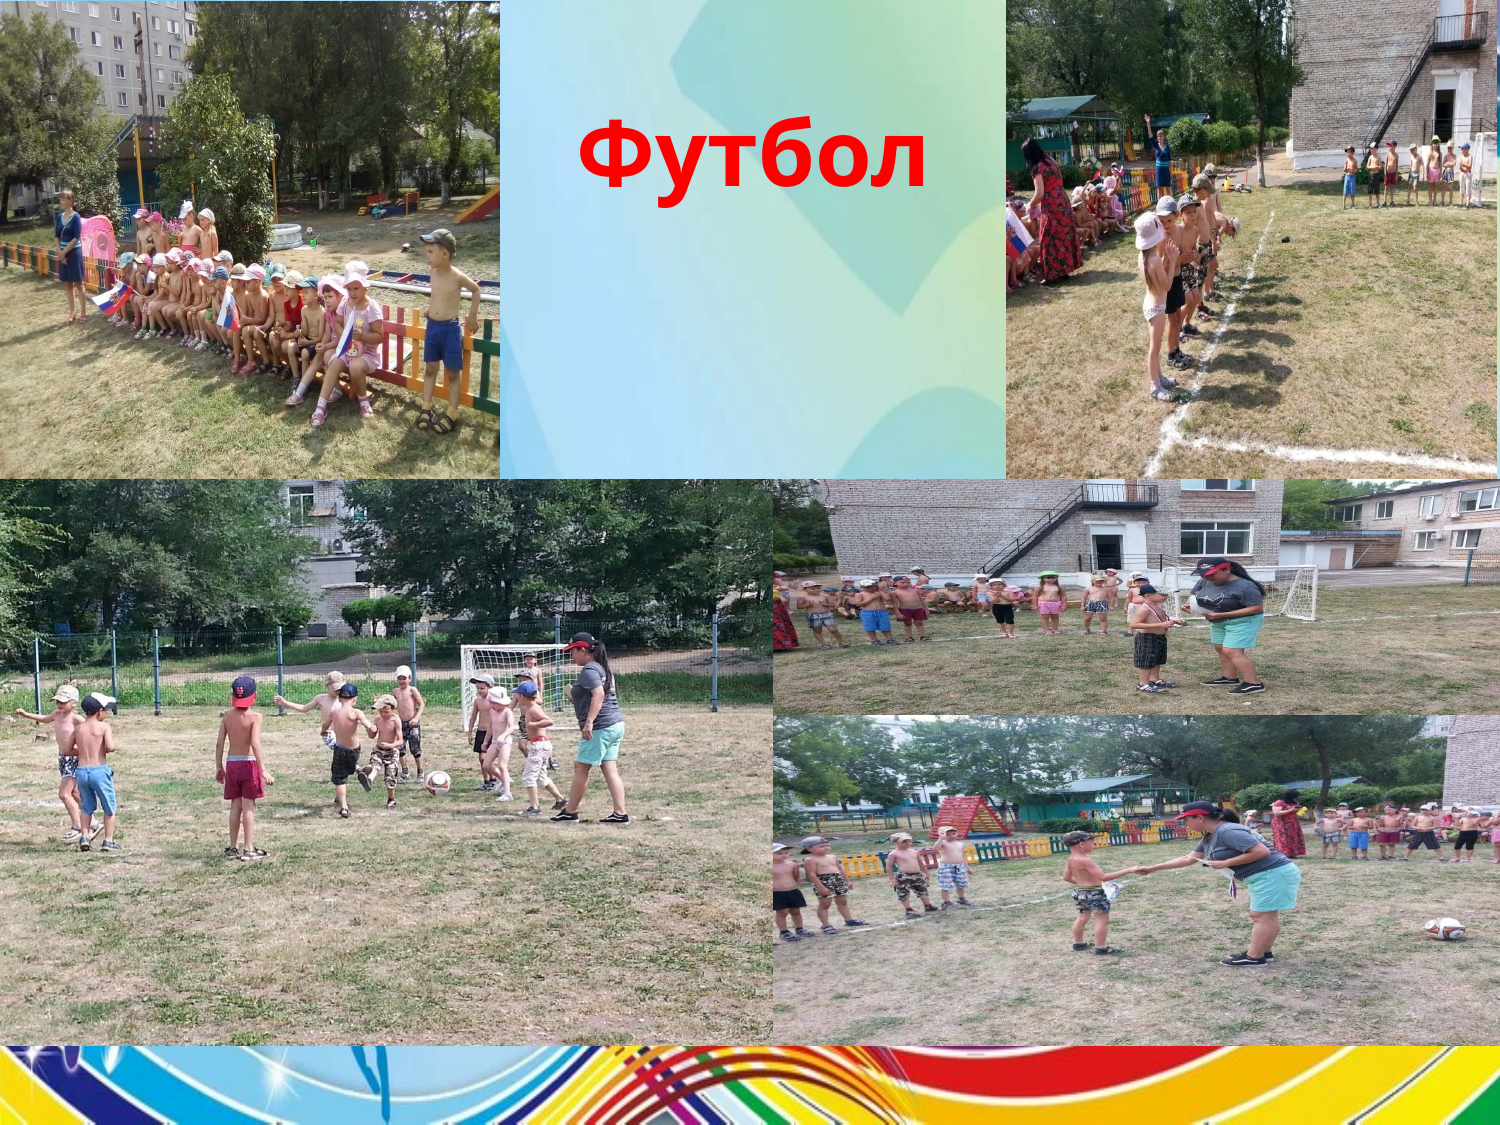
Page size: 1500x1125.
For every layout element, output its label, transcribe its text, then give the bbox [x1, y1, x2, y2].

title Футбол [506, 45, 1000, 256]
picture [0, 0, 1500, 1125]
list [0, 0, 500, 478]
